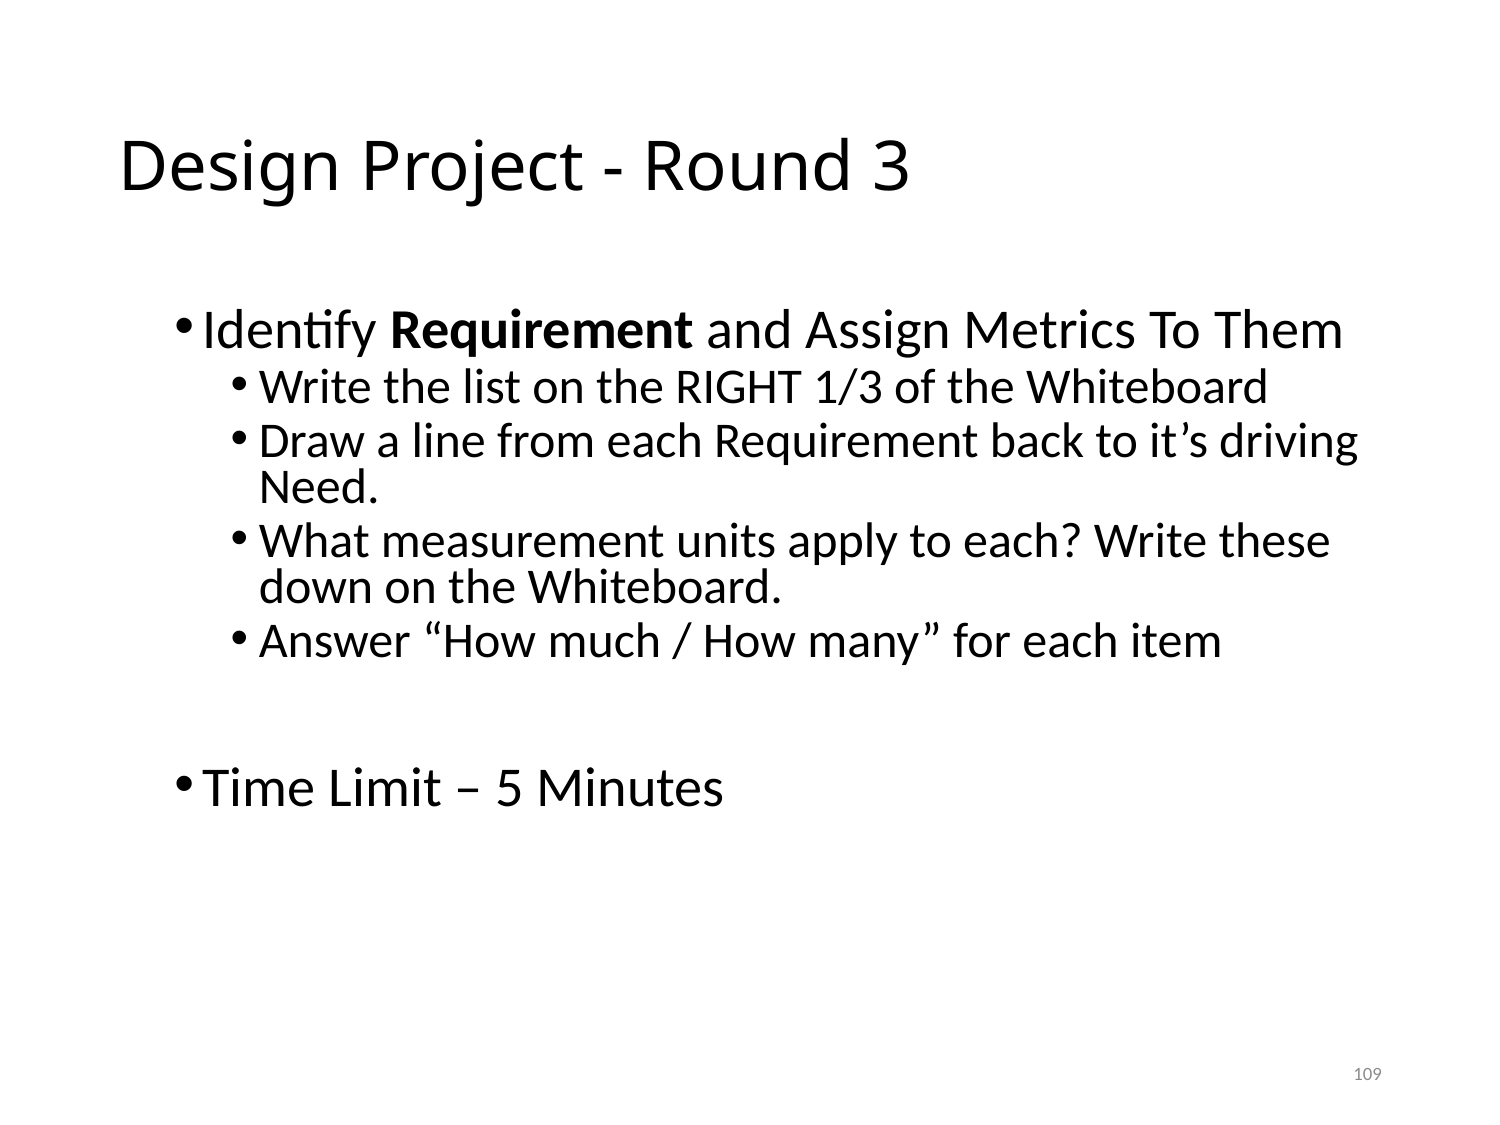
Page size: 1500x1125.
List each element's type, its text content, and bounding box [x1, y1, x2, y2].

slide_number 109 [1059, 1042, 1397, 1103]
title Design Project - Round 3 [103, 59, 1397, 278]
list Identify Requirement and Assign Metrics To Them Write the list on the RIGHT 1/3 of the Whiteboard Draw a line from each Requirement back to it’s driving Need. What measurement units apply to each? Write these down on the Whiteboard. Answer “How much / How many” for each item Time Limit – 5 Minutes [103, 299, 1397, 1014]
